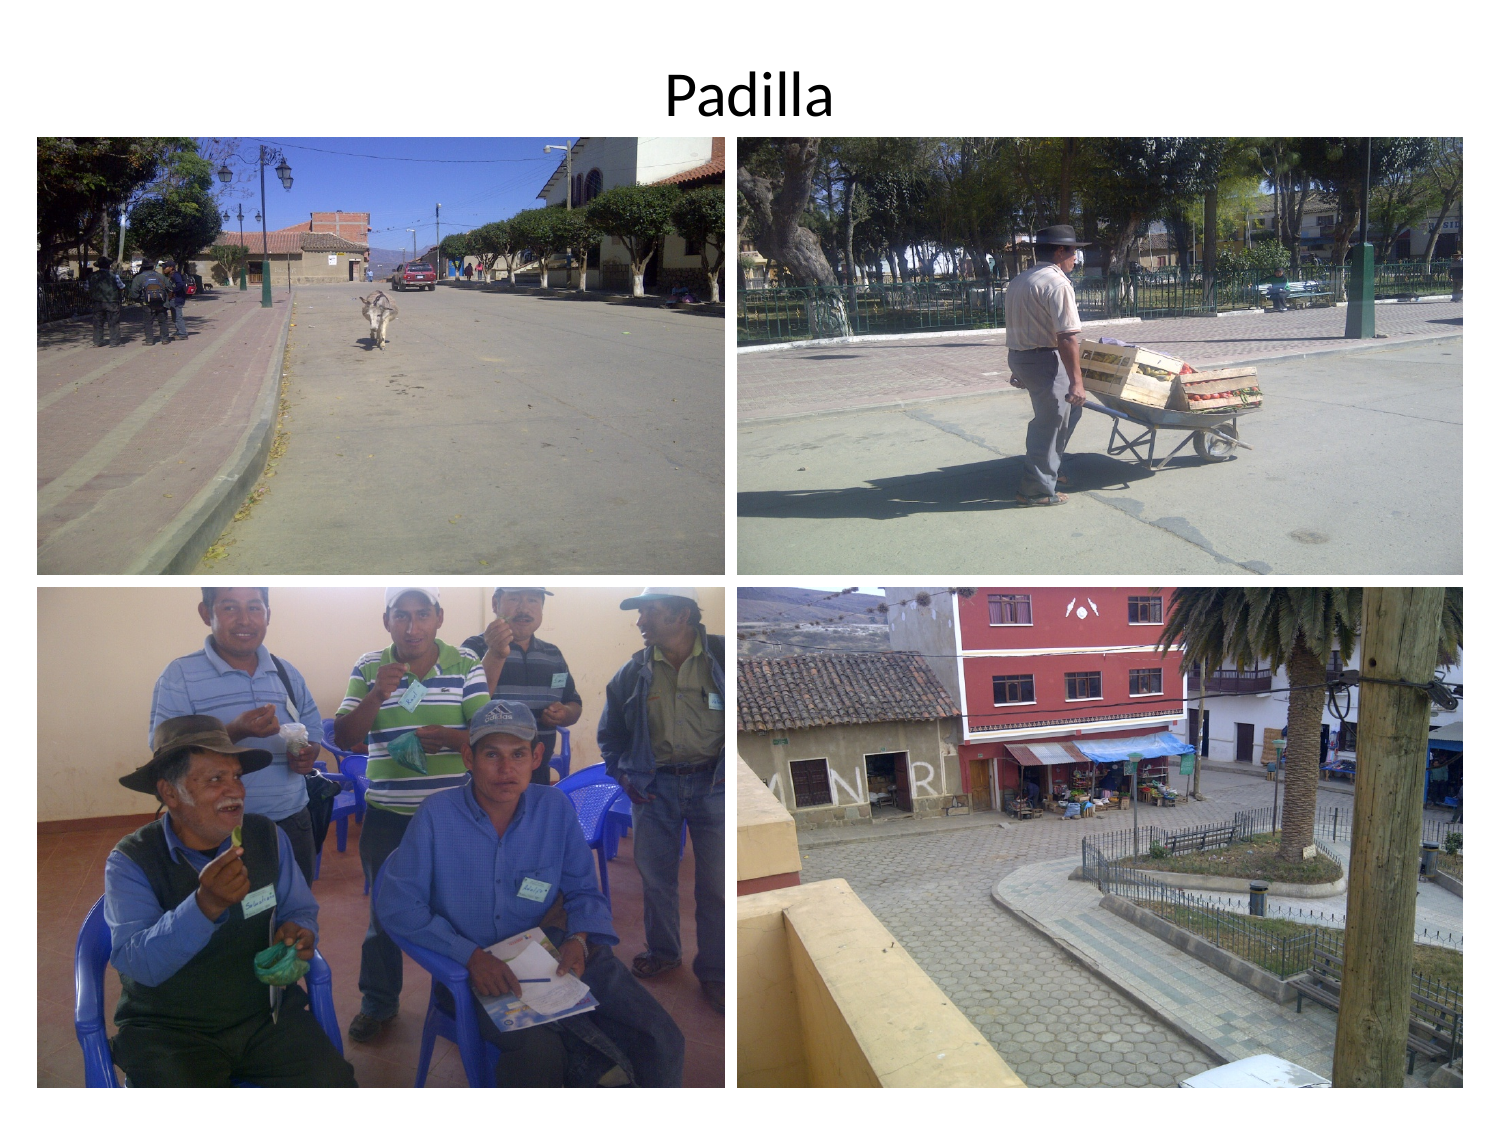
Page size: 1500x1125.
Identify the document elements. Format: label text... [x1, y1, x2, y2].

picture [737, 137, 1463, 576]
picture [37, 587, 726, 1088]
title Padilla [75, 45, 1425, 138]
picture [37, 137, 726, 576]
picture [737, 587, 1463, 1088]
